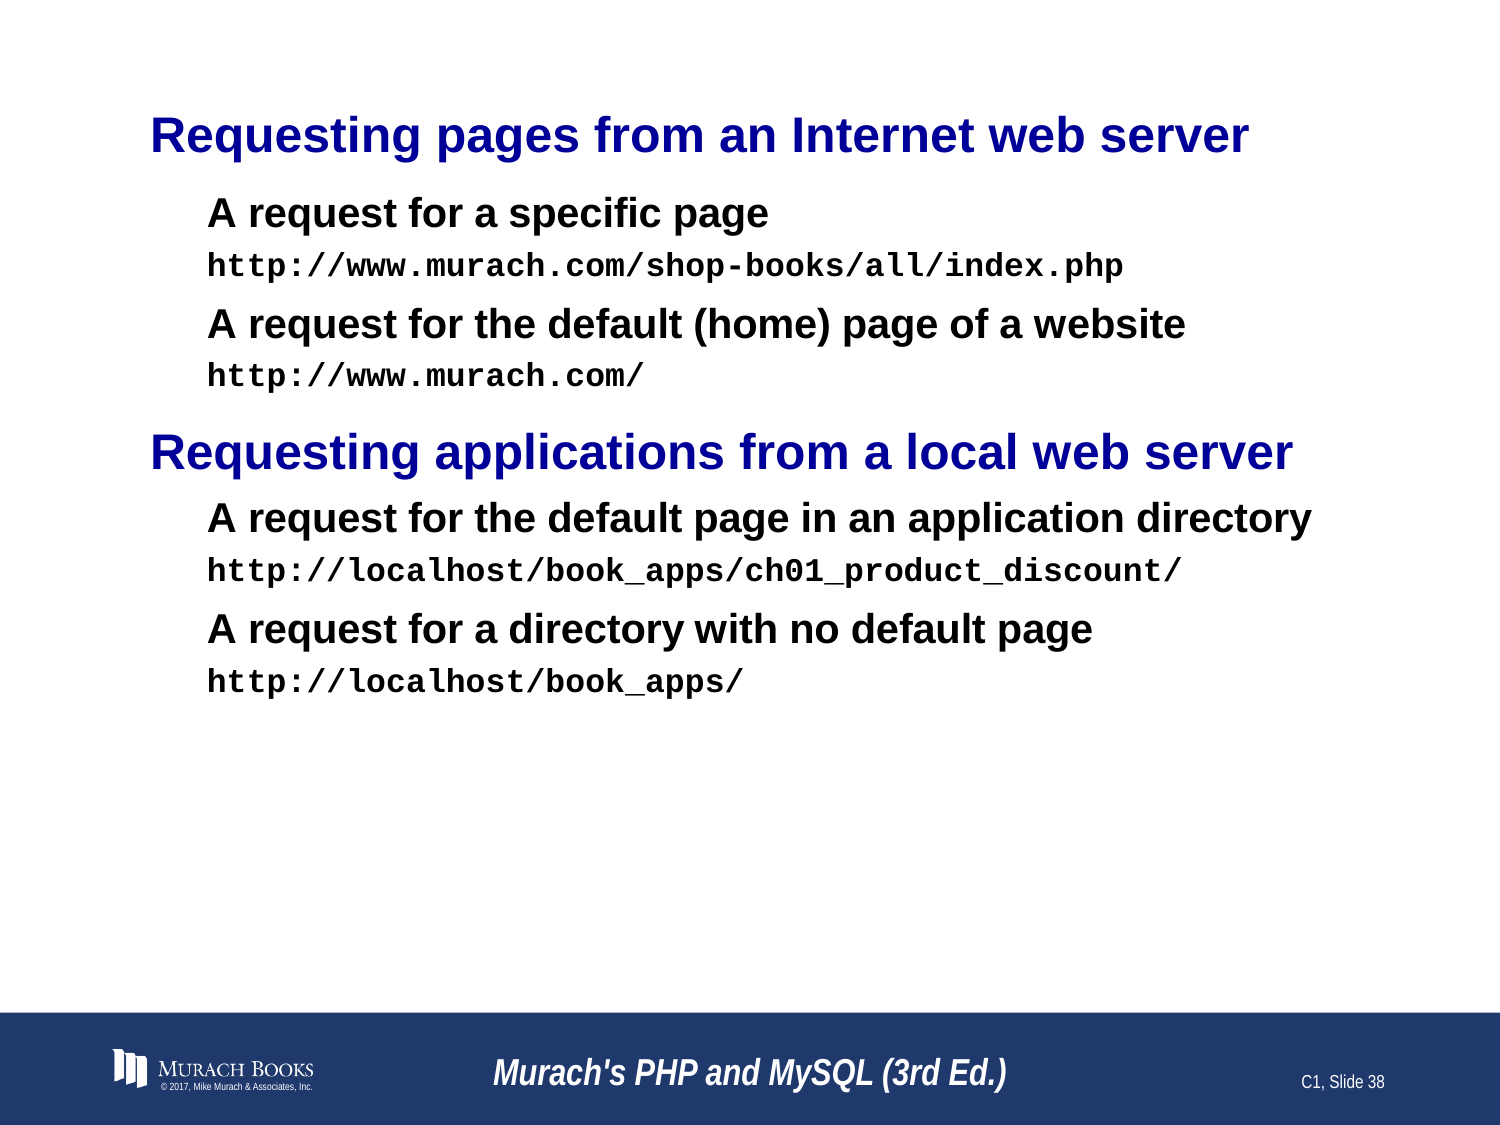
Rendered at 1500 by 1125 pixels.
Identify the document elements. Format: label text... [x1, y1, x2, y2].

title Requesting pages from an Internet web server [150, 101, 1350, 163]
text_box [149, 187, 1345, 836]
slide_number C1, Slide 38 [1087, 1025, 1400, 1100]
slide_number Murach's PHP and MySQL (3rd Ed.) [463, 1025, 1050, 1100]
footer © 2017, Mike Murach & Associates, Inc. [12, 1025, 463, 1100]
